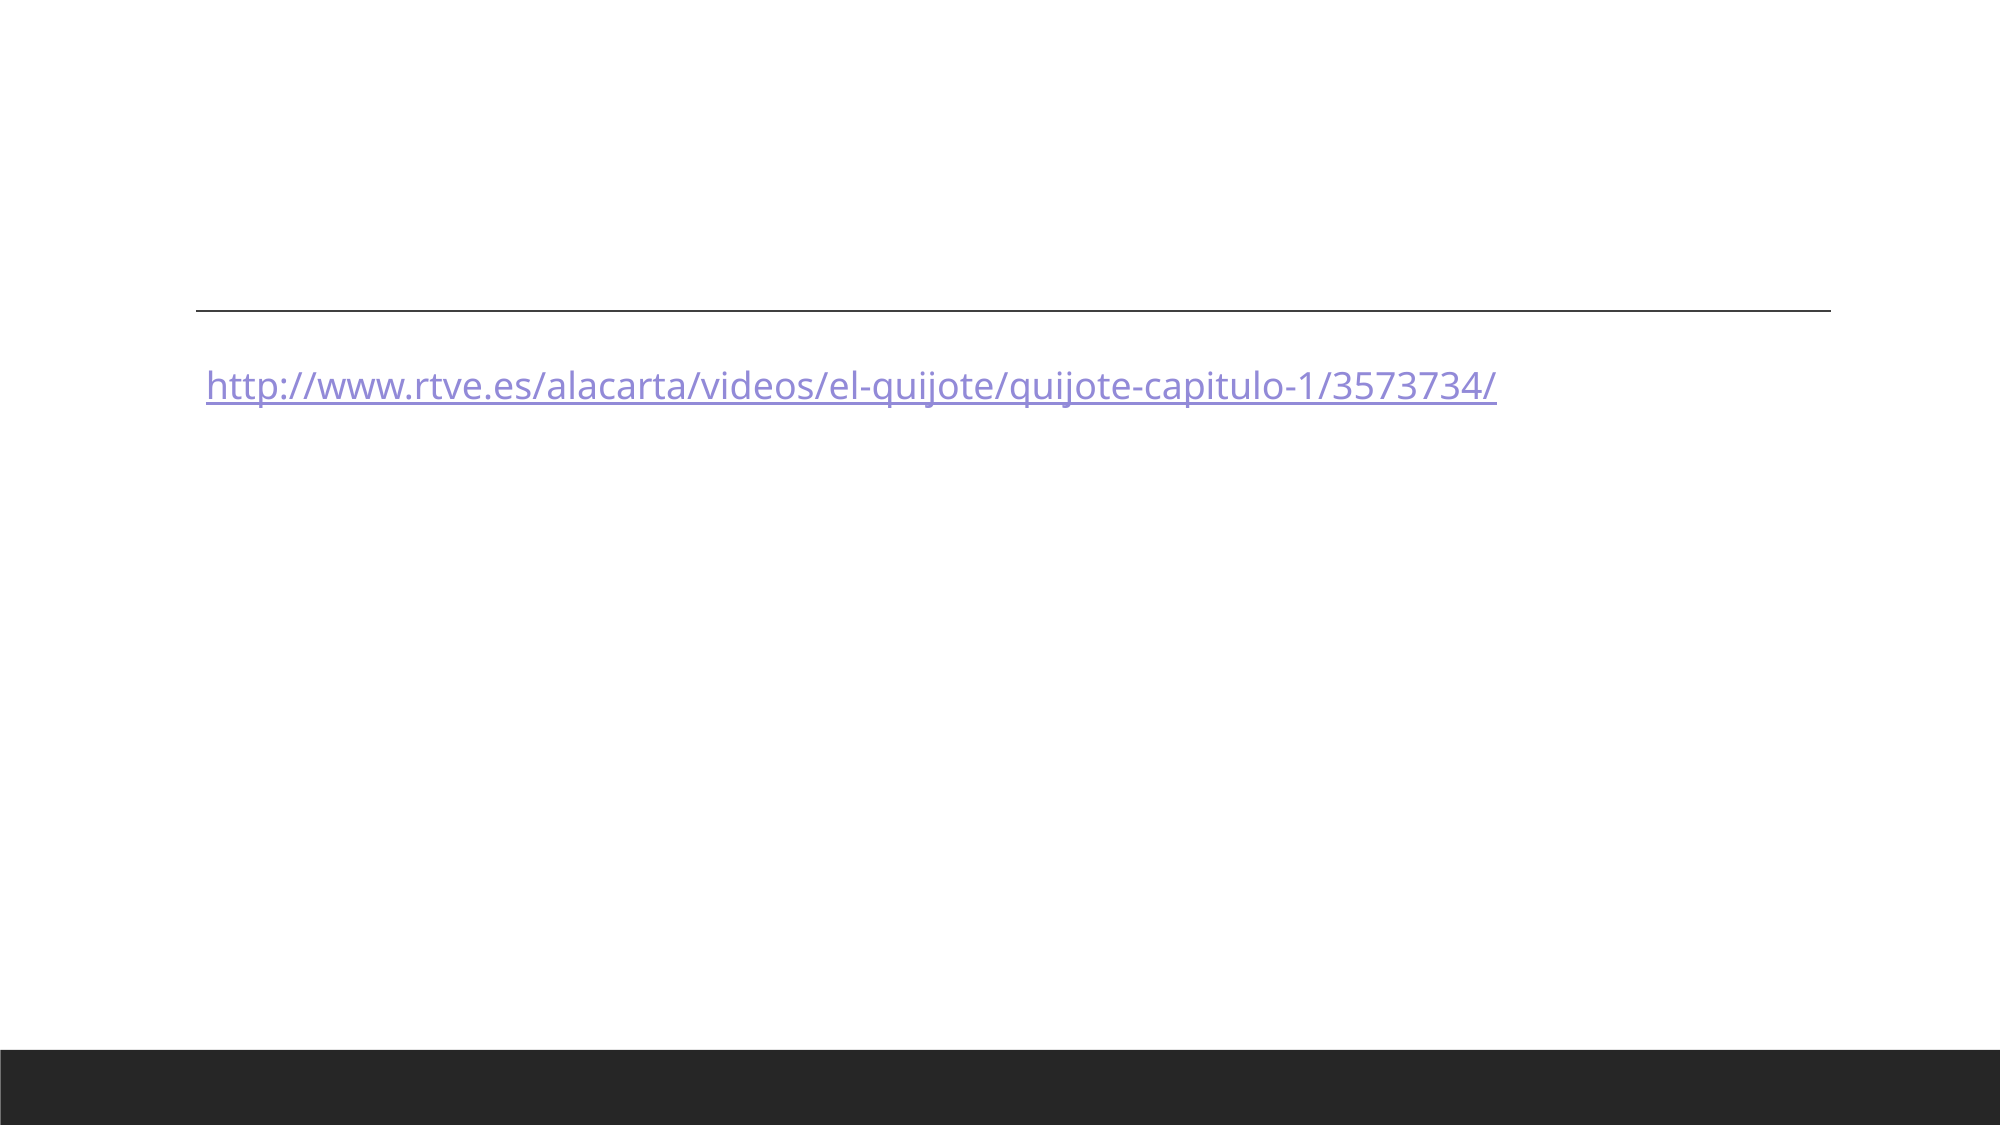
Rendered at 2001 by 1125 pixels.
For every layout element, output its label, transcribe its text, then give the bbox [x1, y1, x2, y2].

list http://www.rtve.es/alacarta/videos/el-quijote/quijote-capitulo-1/3573734/ [190, 344, 1841, 962]
